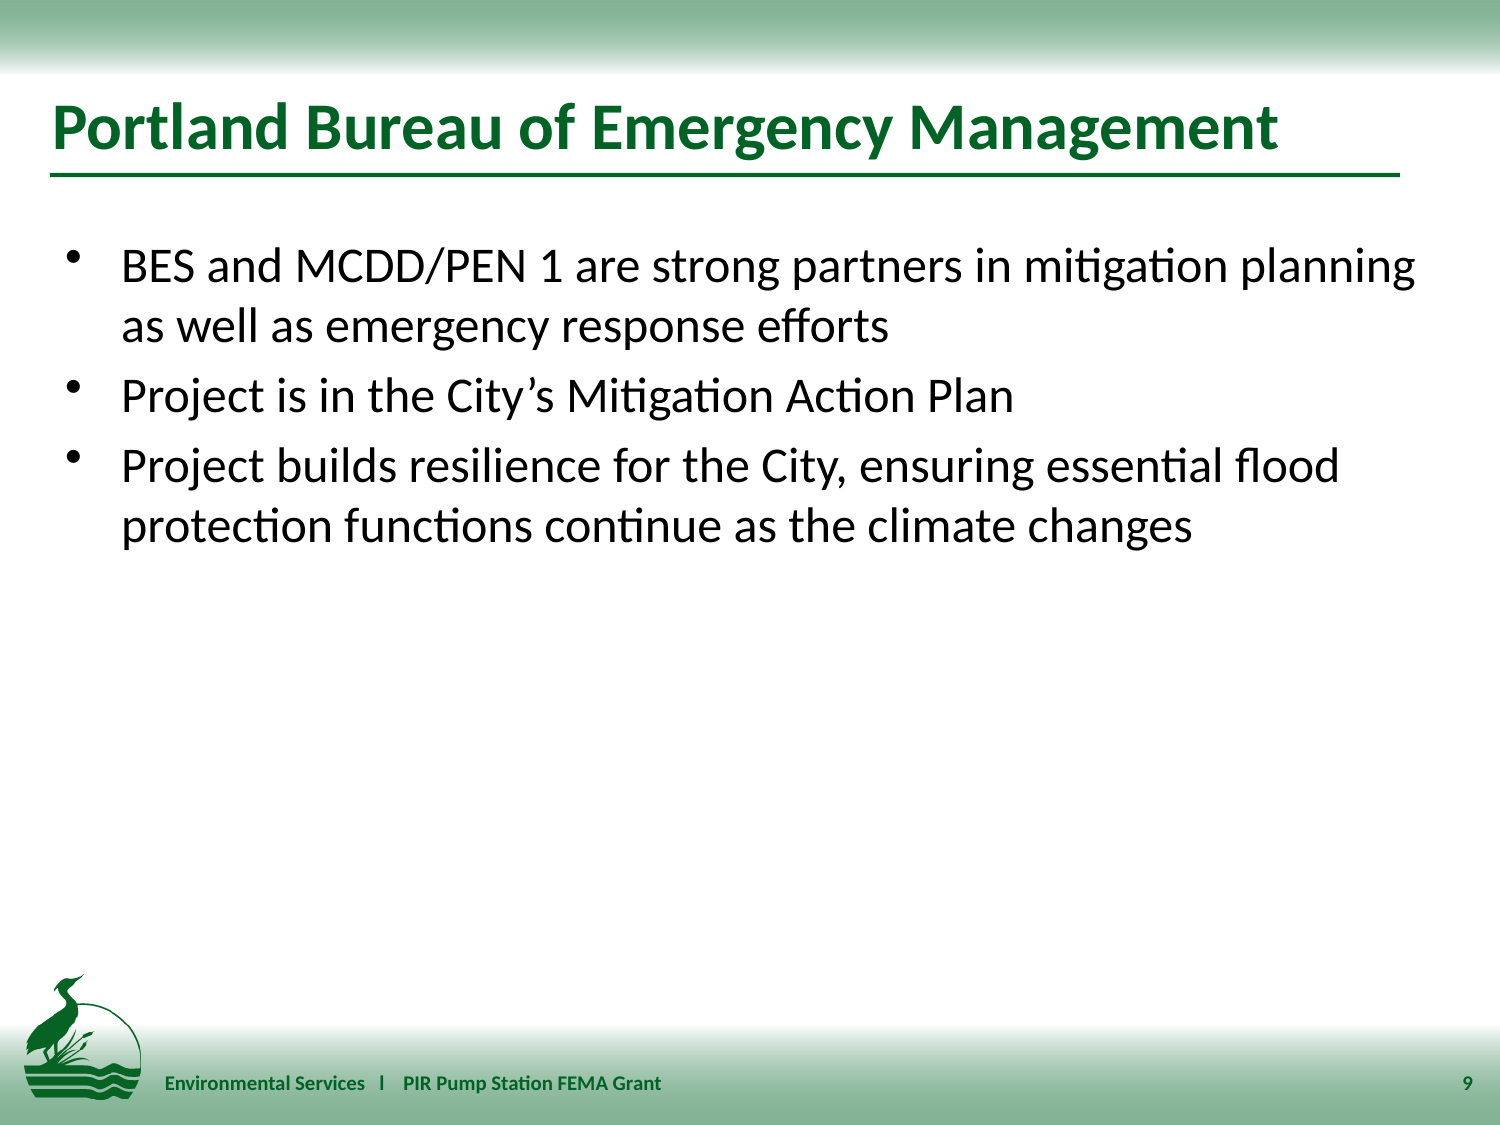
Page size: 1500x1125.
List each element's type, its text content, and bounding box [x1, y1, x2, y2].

picture [24, 974, 141, 1100]
list BES and MCDD/PEN 1 are strong partners in mitigation planning as well as emergency response efforts Project is in the City’s Mitigation Action Plan Project builds resilience for the City, ensuring essential flood protection functions continue as the climate changes [50, 224, 1450, 988]
title Portland Bureau of Emergency Management [37, 75, 1400, 188]
